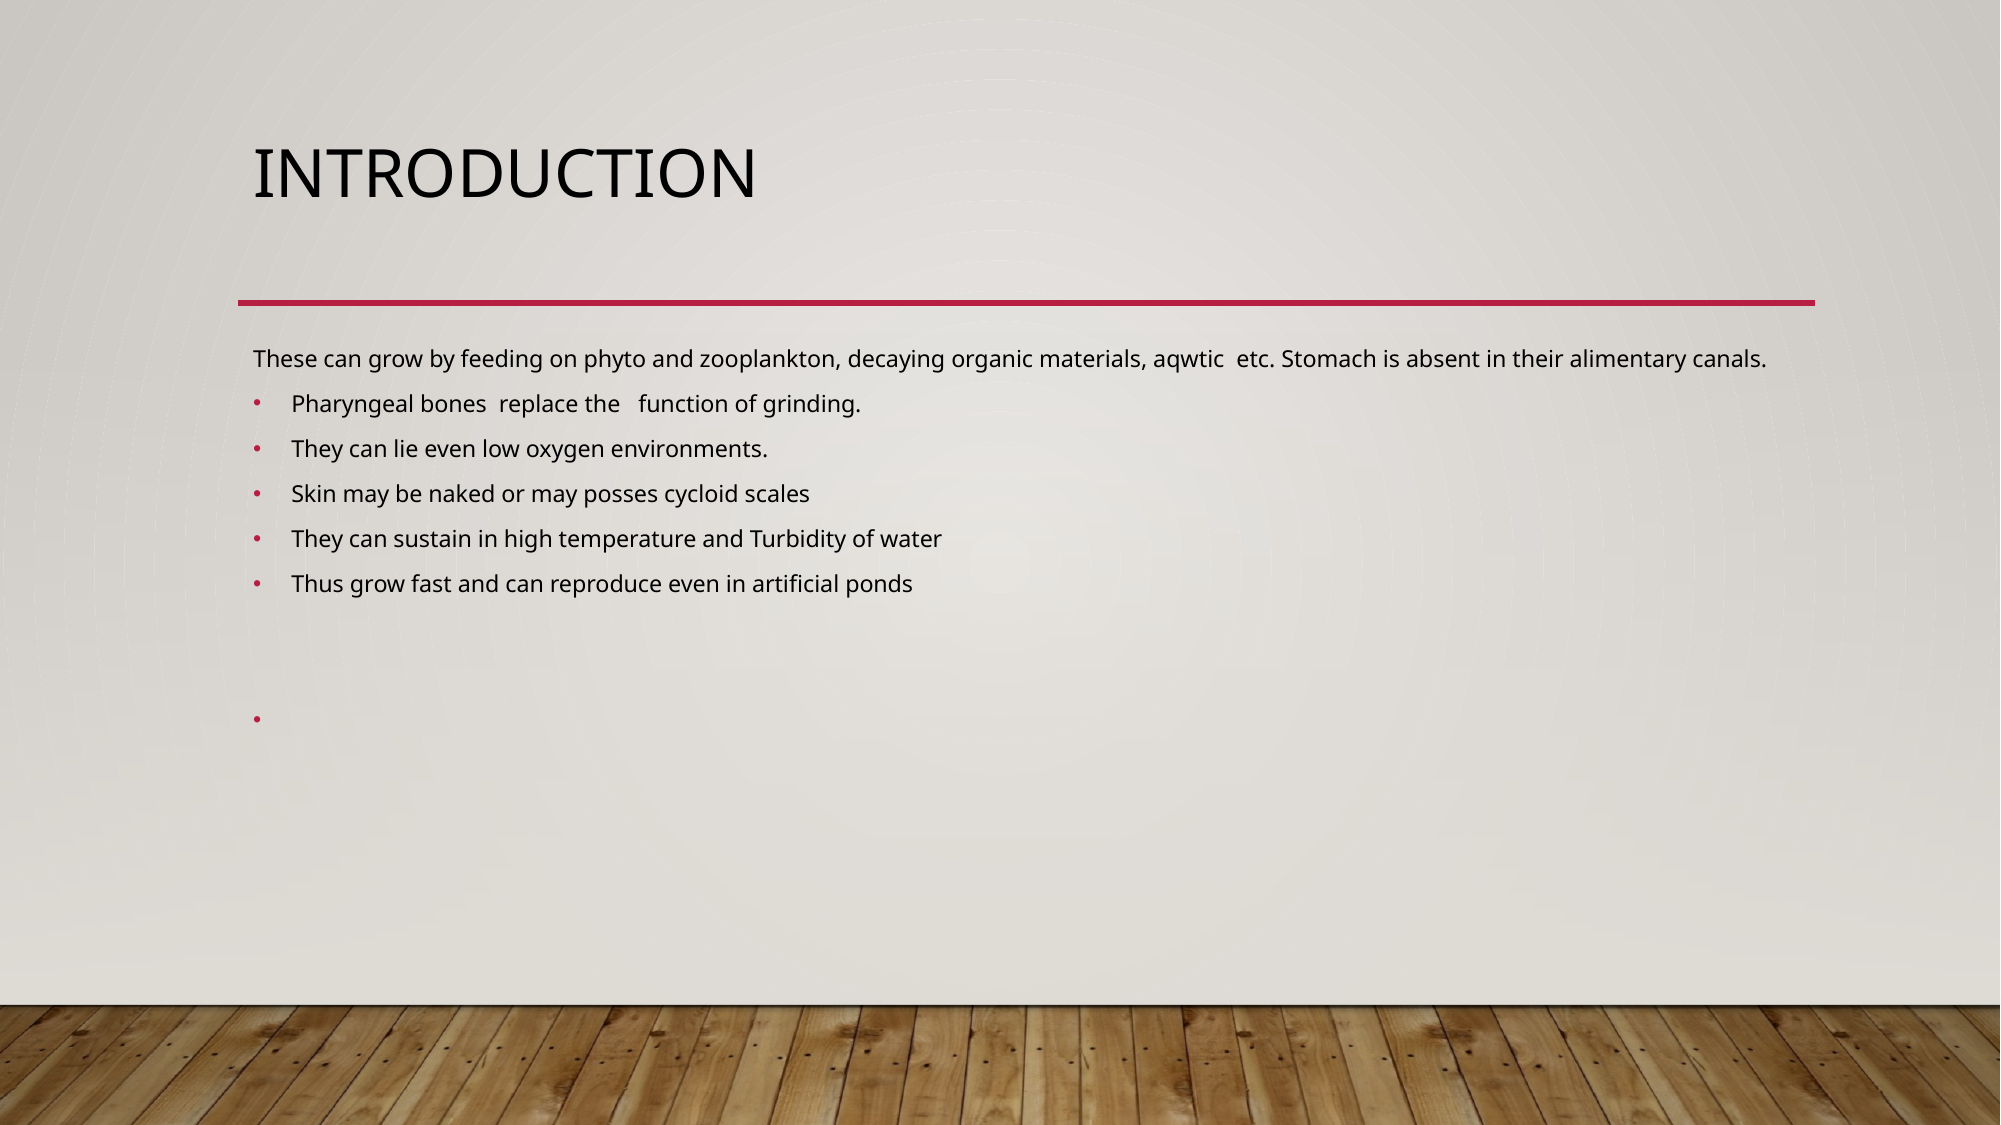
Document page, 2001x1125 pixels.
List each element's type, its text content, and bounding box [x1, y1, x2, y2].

list These can grow by feeding on phyto and zooplankton, decaying organic materials, aqwtic etc. Stomach is absent in their alimentary canals. Pharyngeal bones replace the function of grinding. They can lie even low oxygen environments. Skin may be naked or may posses cycloid scales They can sustain in high temperature and Turbidity of water Thus grow fast and can reproduce even in artificial ponds [238, 330, 1814, 762]
picture [0, 1005, 2000, 1125]
title Introduction [238, 131, 1814, 305]
